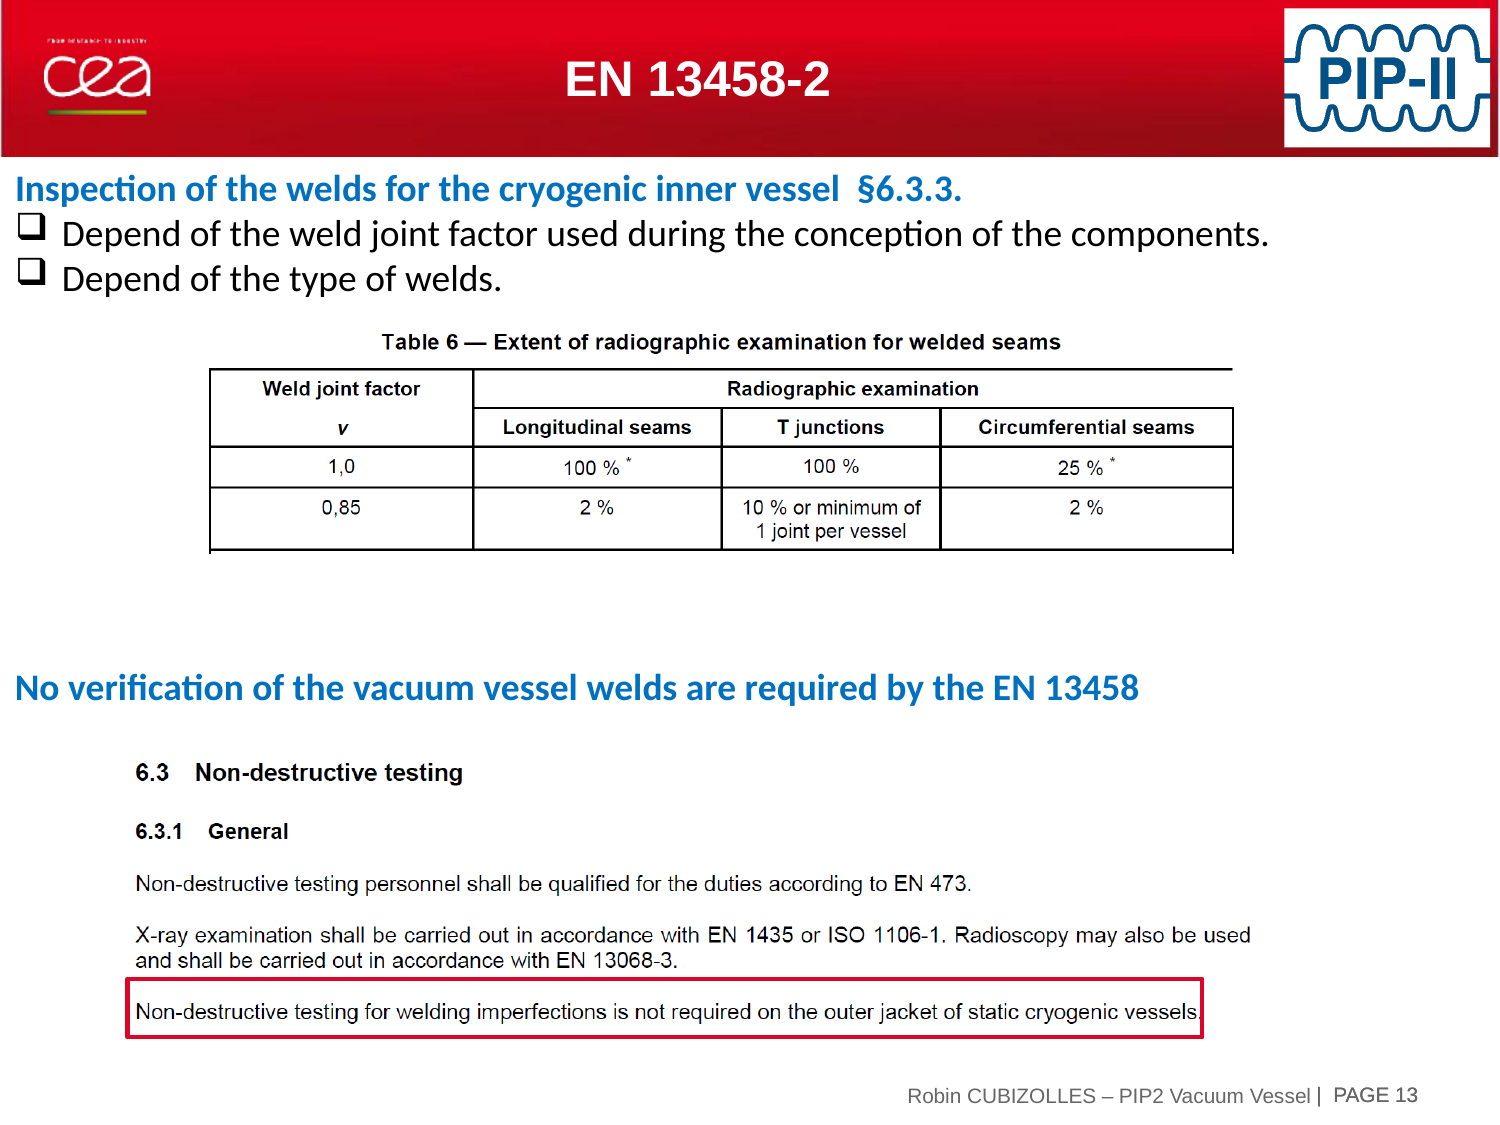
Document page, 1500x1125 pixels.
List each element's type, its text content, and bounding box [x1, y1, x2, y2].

text_box | PAGE 13 [1316, 1064, 1500, 1124]
picture [0, 0, 1500, 156]
text_box Inspection of the welds for the cryogenic inner vessel §6.3.3. Depend of the weld joint factor used during the conception of the components. Depend of the type of welds. [0, 156, 1500, 307]
text_box No verification of the vacuum vessel welds are required by the EN 13458 [0, 610, 1500, 715]
picture [203, 317, 1249, 554]
footer Robin CUBIZOLLES – PIP2 Vacuum Vessel [336, 1065, 1311, 1125]
title EN 13458-2 [171, 0, 1225, 154]
picture [107, 749, 1266, 1048]
